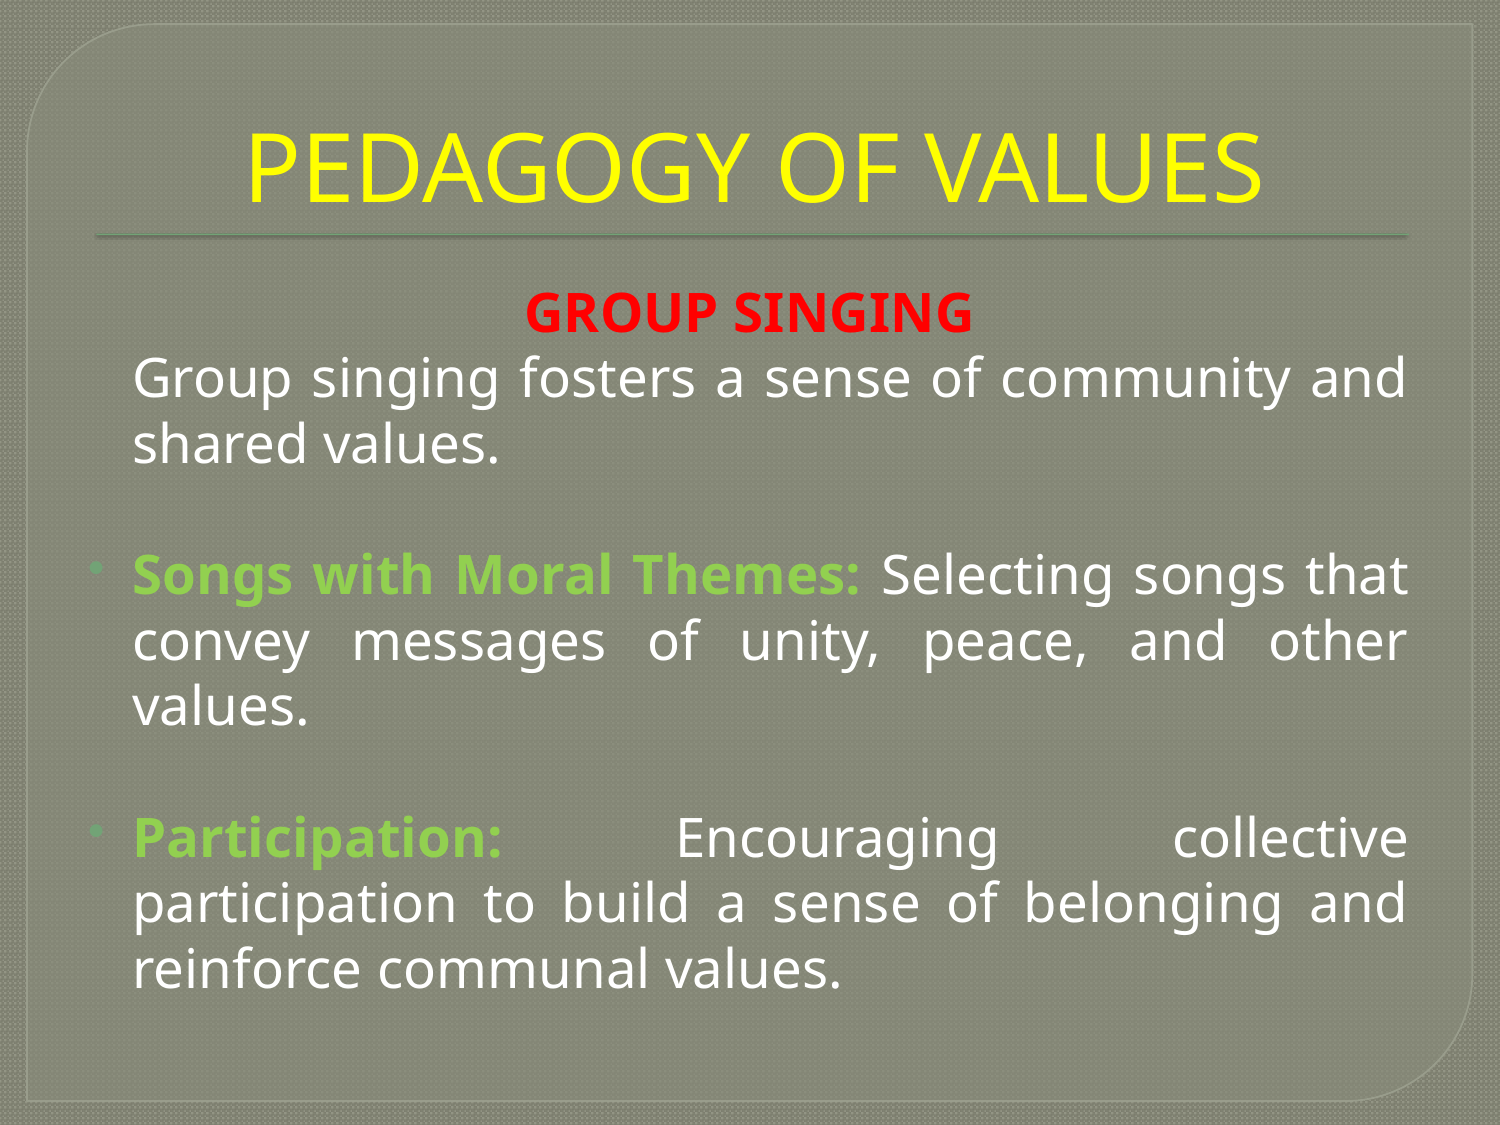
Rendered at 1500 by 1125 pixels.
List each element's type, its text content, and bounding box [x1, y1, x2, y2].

list GROUP SINGING Group singing fosters a sense of community and shared values. Songs with Moral Themes: Selecting songs that convey messages of unity, peace, and other values. Participation: Encouraging collective participation to build a sense of belonging and reinforce communal values. [75, 270, 1425, 1013]
title PEDAGOGY OF VALUES [75, 41, 1425, 230]
